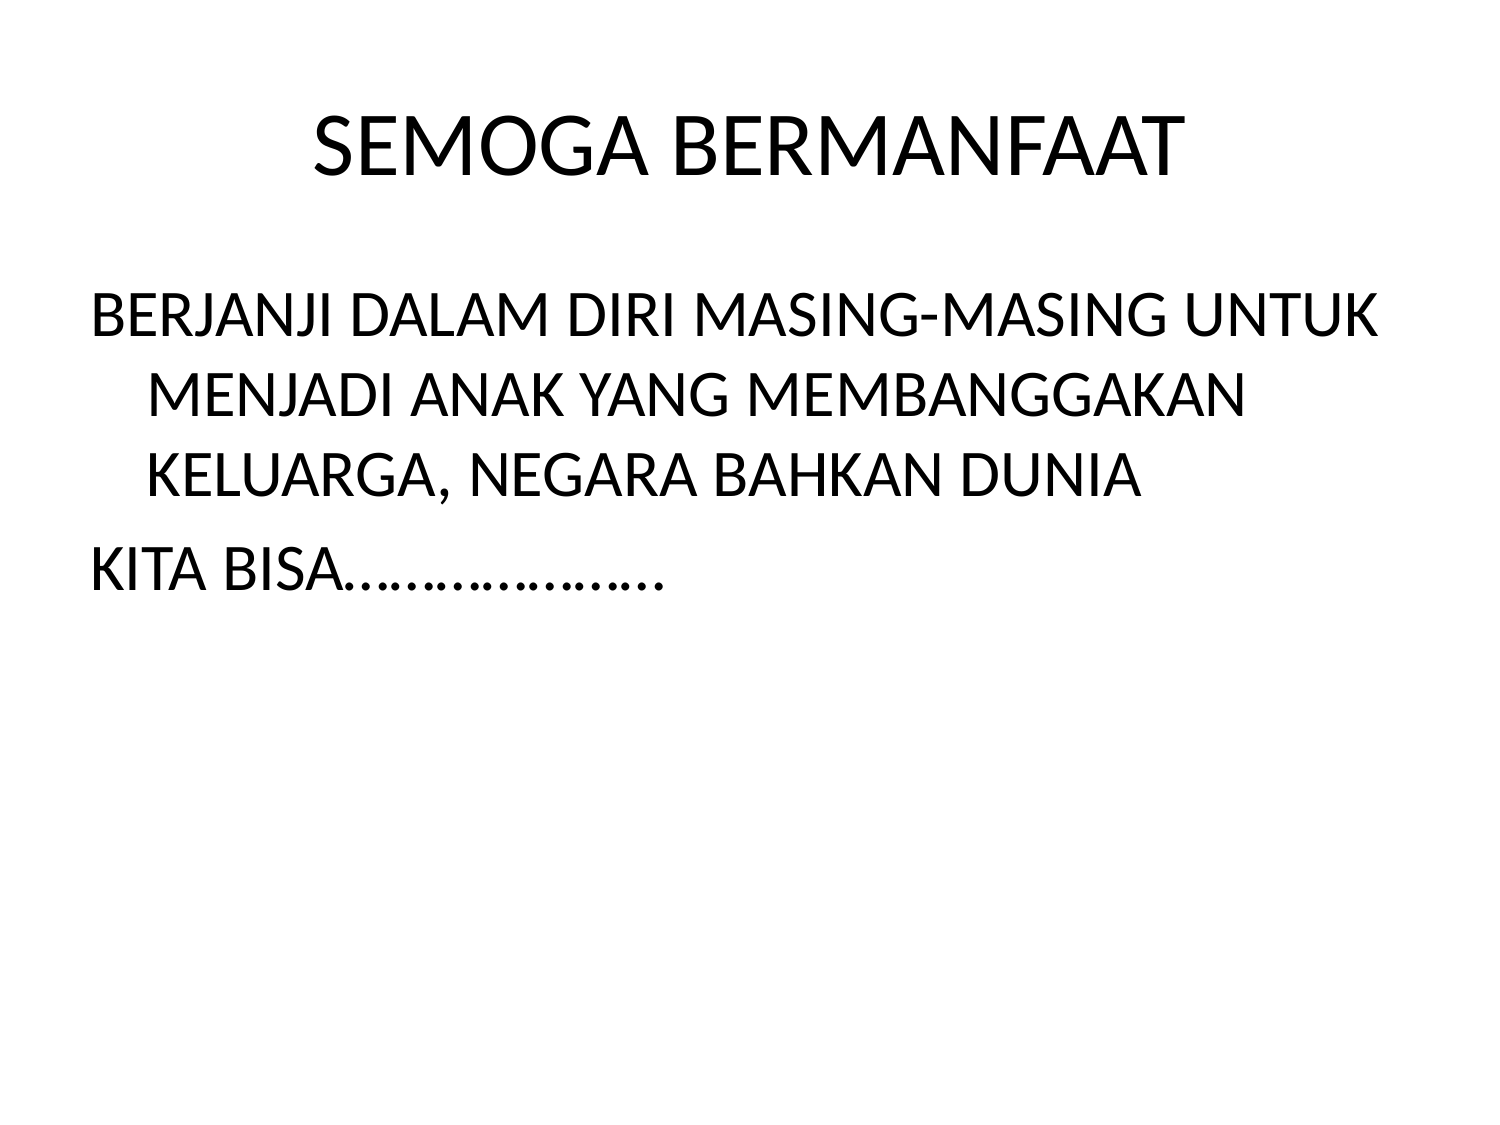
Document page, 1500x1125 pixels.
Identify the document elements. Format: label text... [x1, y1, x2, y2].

list BERJANJI DALAM DIRI MASING-MASING UNTUK MENJADI ANAK YANG MEMBANGGAKAN KELUARGA, NEGARA BAHKAN DUNIA KITA BISA………………… [75, 262, 1425, 1005]
title SEMOGA BERMANFAAT [75, 45, 1425, 233]
